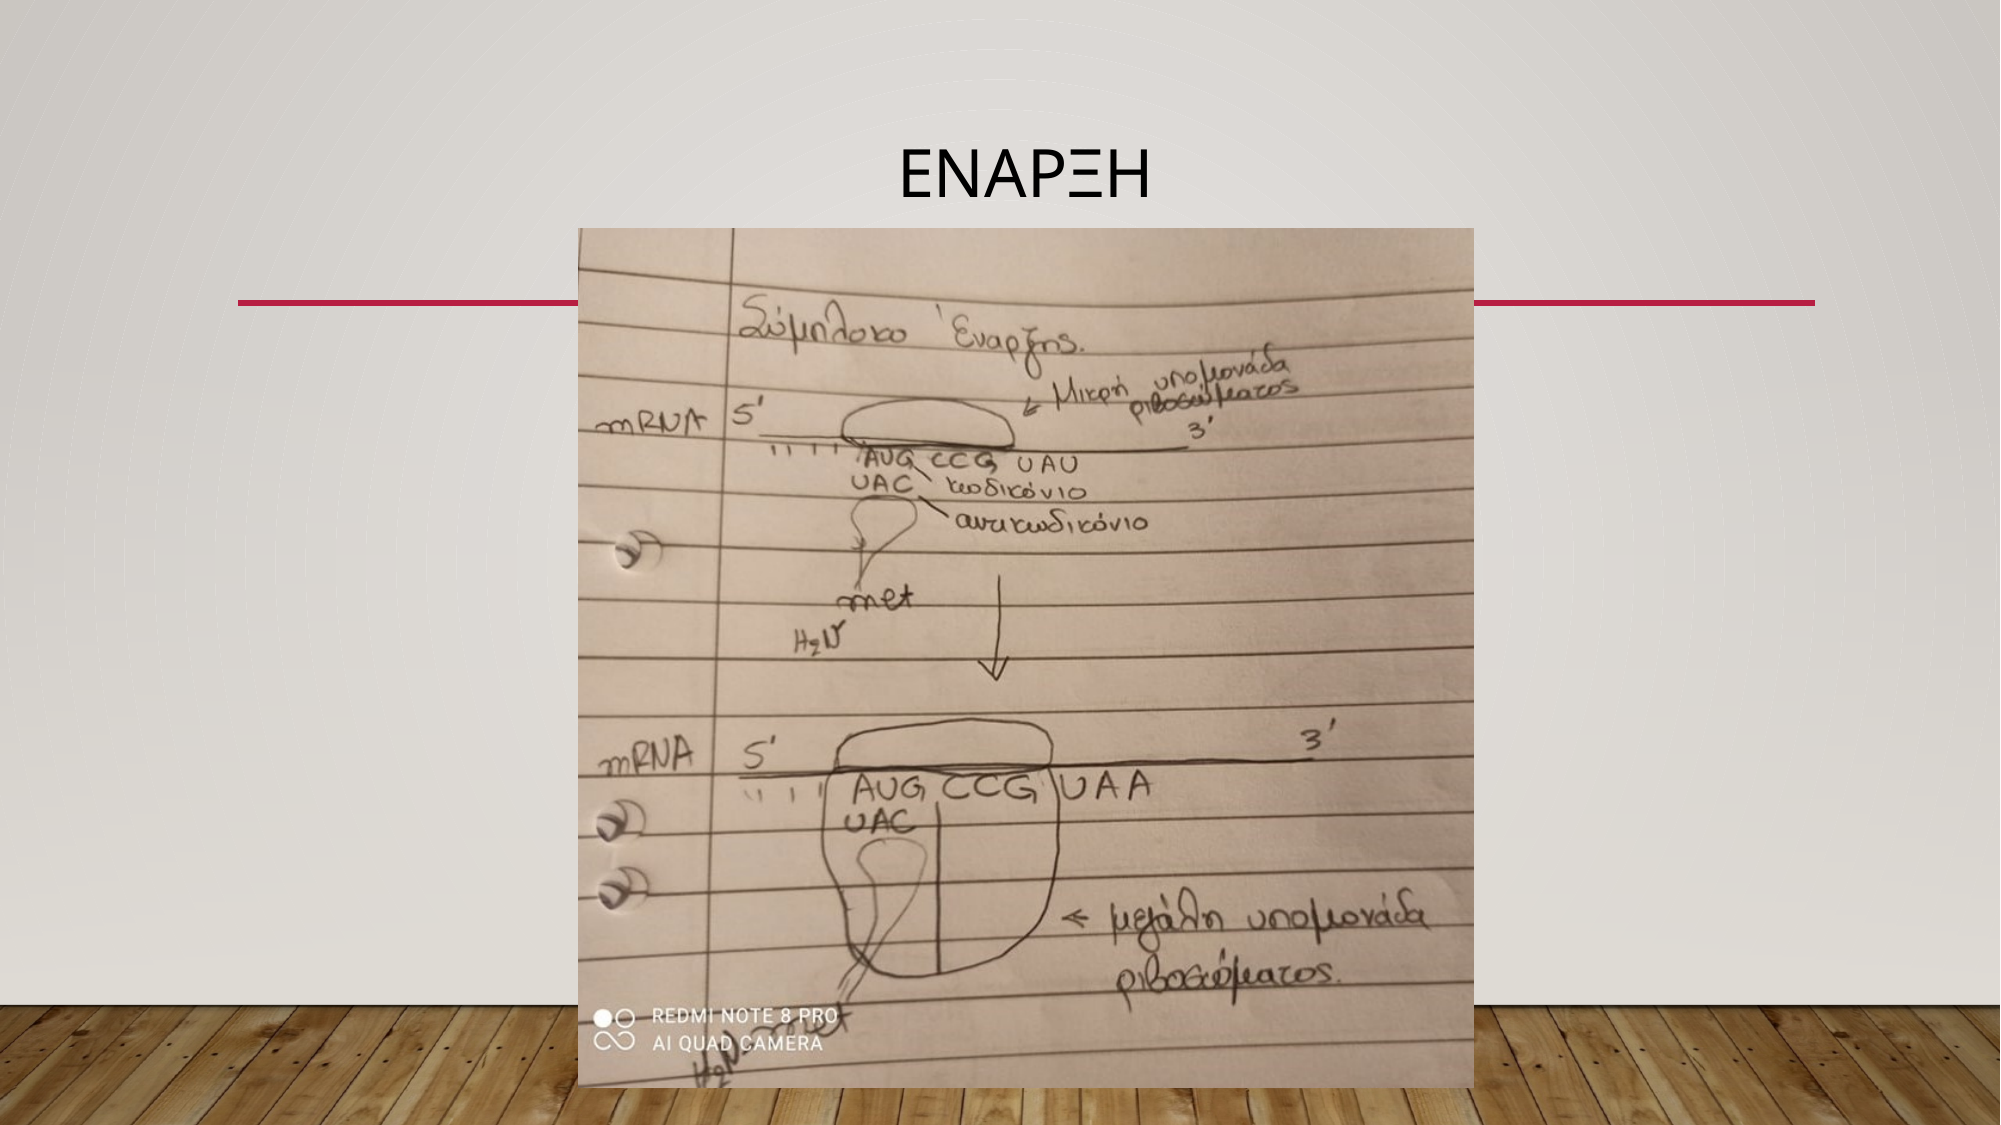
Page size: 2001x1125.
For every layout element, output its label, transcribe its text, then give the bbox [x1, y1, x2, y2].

title εναρξη [238, 131, 1814, 229]
picture [0, 1005, 2000, 1125]
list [577, 228, 1474, 1088]
